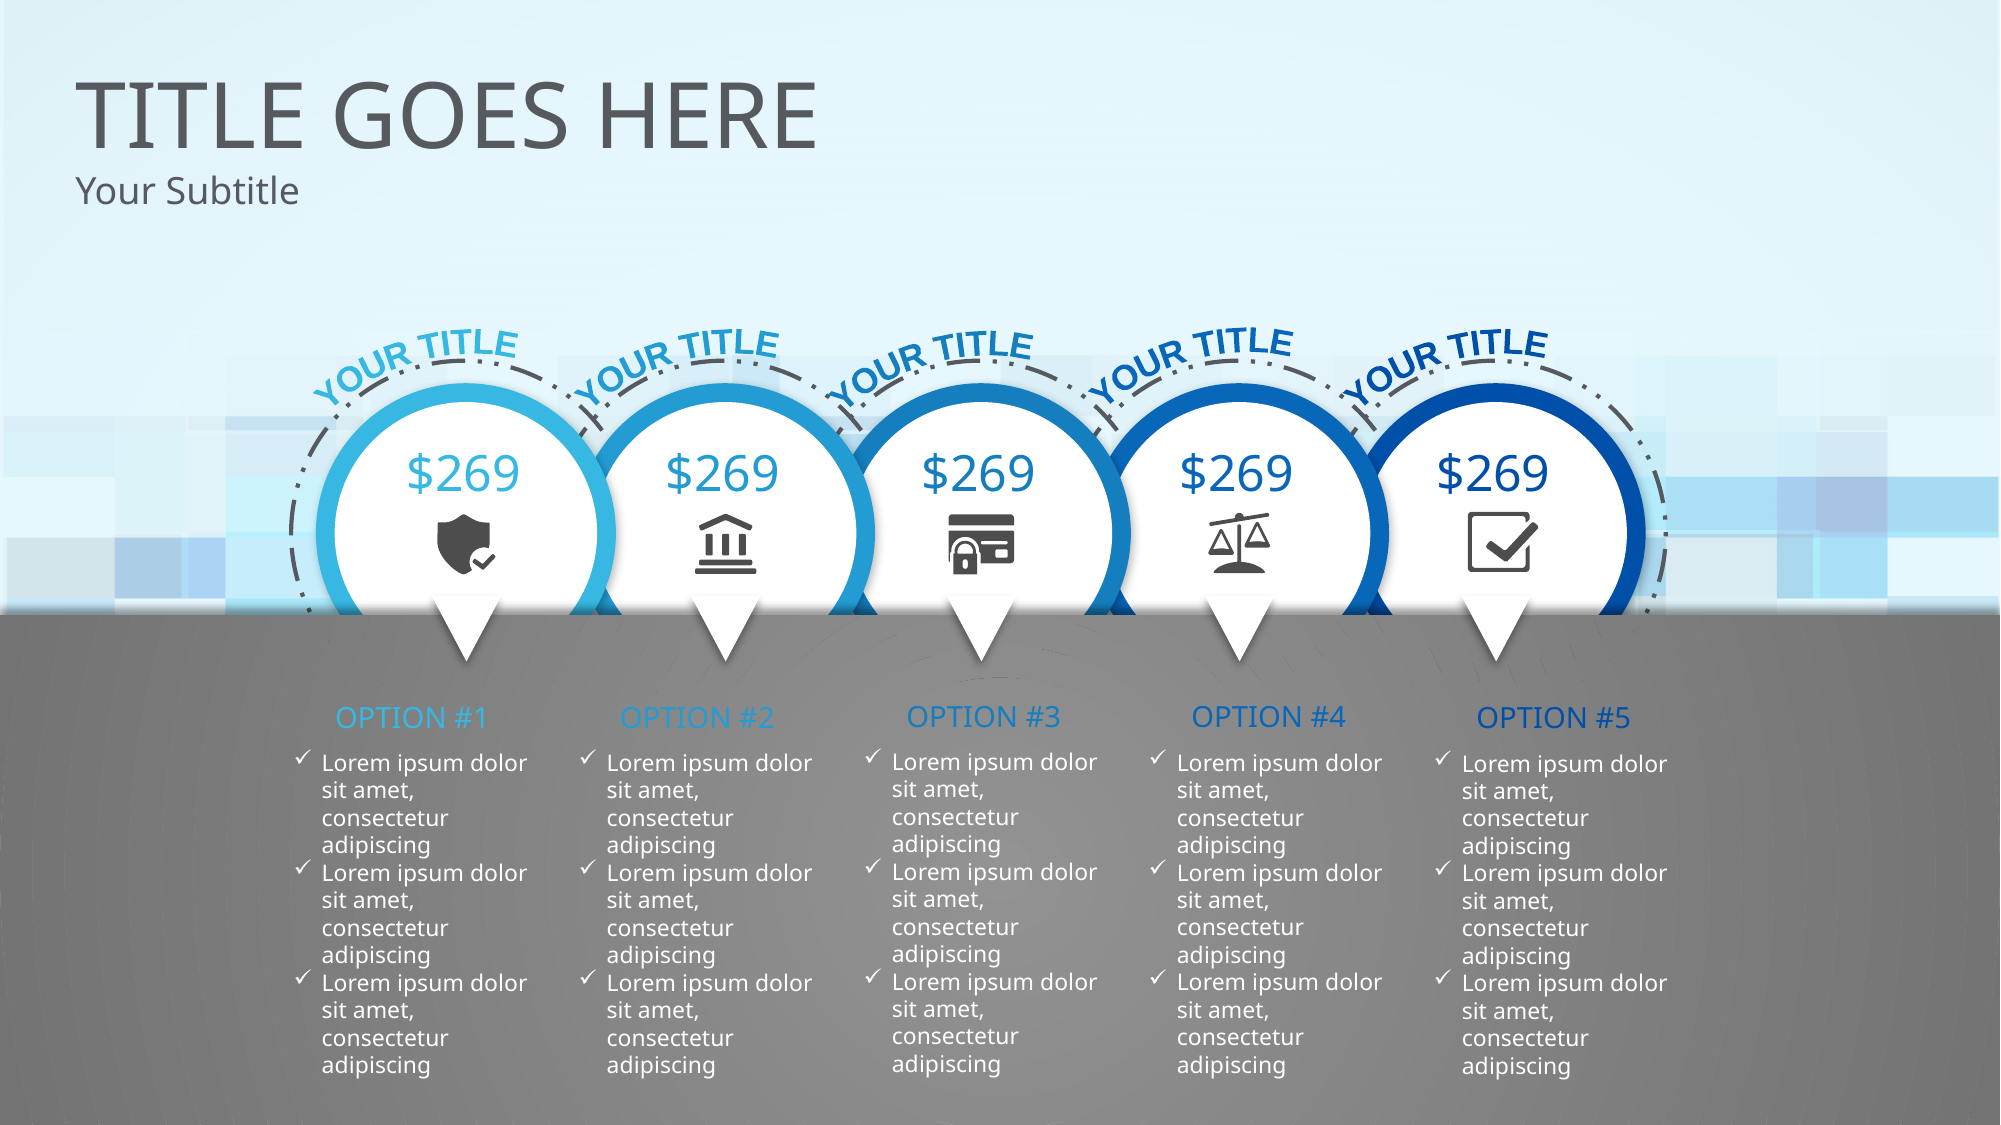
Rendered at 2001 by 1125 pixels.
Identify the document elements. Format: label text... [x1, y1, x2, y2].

text_box [0, 614, 2000, 1125]
text_box OPTION #1 Lorem ipsum dolor sit amet, consectetur adipiscing Lorem ipsum dolor sit amet, consectetur adipiscing Lorem ipsum dolor sit amet, consectetur adipiscing [278, 691, 547, 1111]
text_box OPTION #3 Lorem ipsum dolor sit amet, consectetur adipiscing Lorem ipsum dolor sit amet, consectetur adipiscing Lorem ipsum dolor sit amet, consectetur adipiscing [848, 690, 1119, 1110]
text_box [315, 383, 616, 684]
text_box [694, 513, 757, 574]
text_box OPTION #2 Lorem ipsum dolor sit amet, consectetur adipiscing Lorem ipsum dolor sit amet, consectetur adipiscing Lorem ipsum dolor sit amet, consectetur adipiscing [563, 691, 831, 1111]
text_box [376, 359, 551, 383]
text_box OPTION #5 Lorem ipsum dolor sit amet, consectetur adipiscing Lorem ipsum dolor sit amet, consectetur adipiscing Lorem ipsum dolor sit amet, consectetur adipiscing [1418, 692, 1689, 1111]
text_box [1390, 383, 1646, 684]
text_box OPTION #4 Lorem ipsum dolor sit amet, consectetur adipiscing Lorem ipsum dolor sit amet, consectetur adipiscing Lorem ipsum dolor sit amet, consectetur adipiscing [1133, 691, 1404, 1111]
text_box [290, 443, 315, 604]
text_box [948, 514, 1015, 575]
text_box TITLE GOES HERE Your Subtitle [60, 49, 1036, 220]
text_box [437, 514, 496, 575]
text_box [1208, 512, 1270, 573]
text_box [1646, 450, 1667, 604]
text_box [1149, 359, 1324, 383]
text_box LOREM IPSUM DOLOR [0, 0, 2000, 605]
text_box [1406, 359, 1581, 383]
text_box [616, 383, 875, 684]
text_box [891, 359, 1066, 383]
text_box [1467, 511, 1539, 572]
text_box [1131, 383, 1390, 684]
text_box [635, 359, 810, 383]
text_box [875, 383, 1131, 684]
